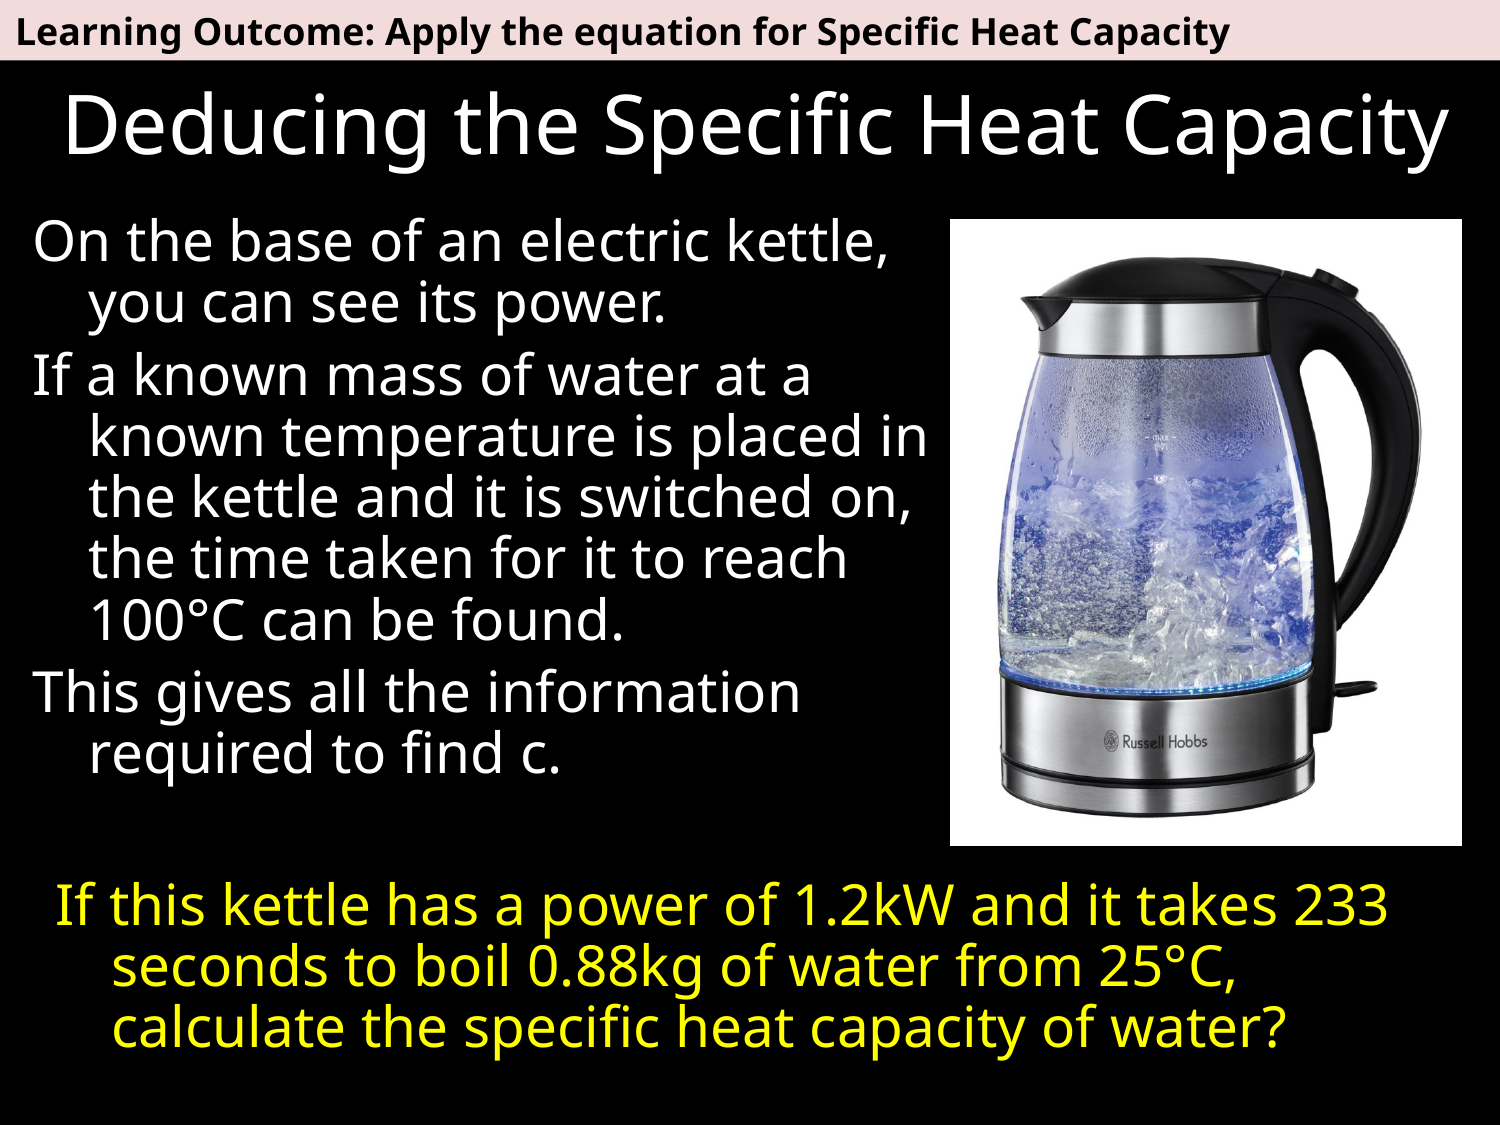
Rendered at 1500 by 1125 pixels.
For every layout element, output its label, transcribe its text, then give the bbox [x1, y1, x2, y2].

list On the base of an electric kettle, you can see its power. If a known mass of water at a known temperature is placed in the kettle and it is switched on, the time taken for it to reach 100°C can be found. This gives all the information required to find c. [17, 205, 951, 844]
text_box Learning Outcome: Apply the equation for Specific Heat Capacity [0, 0, 1500, 61]
title Deducing the Specific Heat Capacity [16, 61, 1495, 216]
text_box If this kettle has a power of 1.2kW and it takes 233 seconds to boil 0.88kg of water from 25°C, calculate the specific heat capacity of water? [40, 868, 1470, 1095]
picture [950, 219, 1462, 847]
